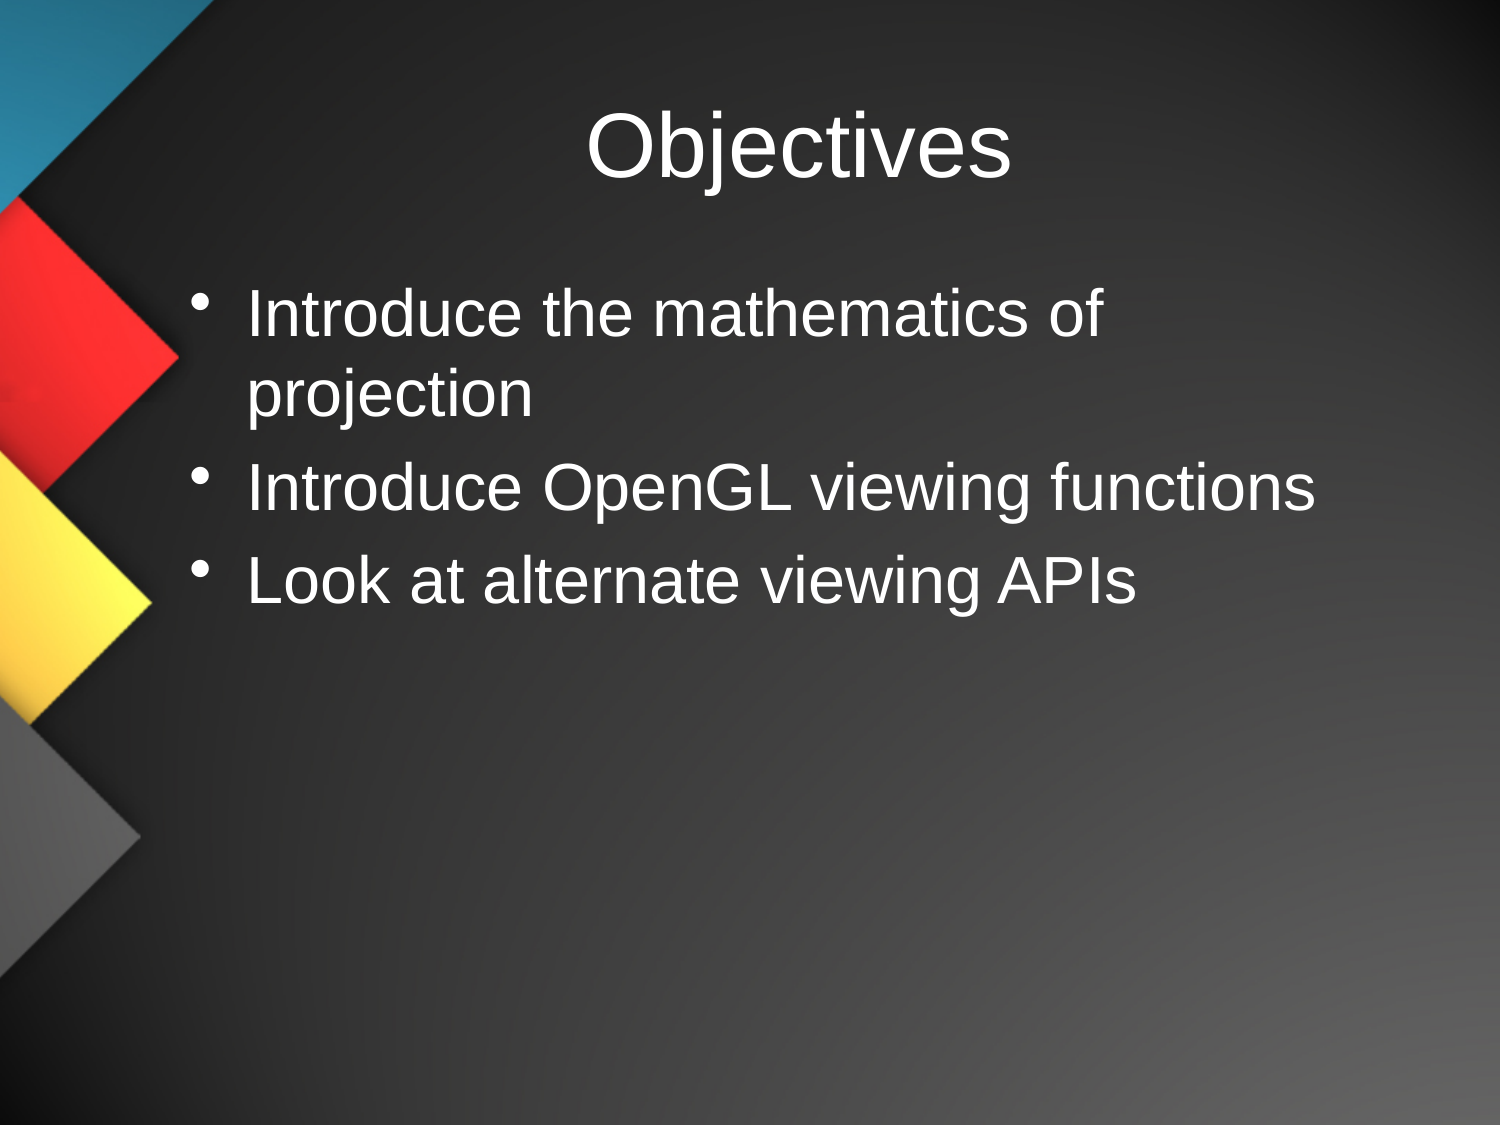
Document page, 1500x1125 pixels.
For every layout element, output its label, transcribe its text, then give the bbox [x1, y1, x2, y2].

list Introduce the mathematics of projection Introduce OpenGL viewing functions Look at alternate viewing APIs [174, 262, 1426, 1006]
title Objectives [174, 44, 1426, 238]
picture [0, 0, 1500, 1125]
